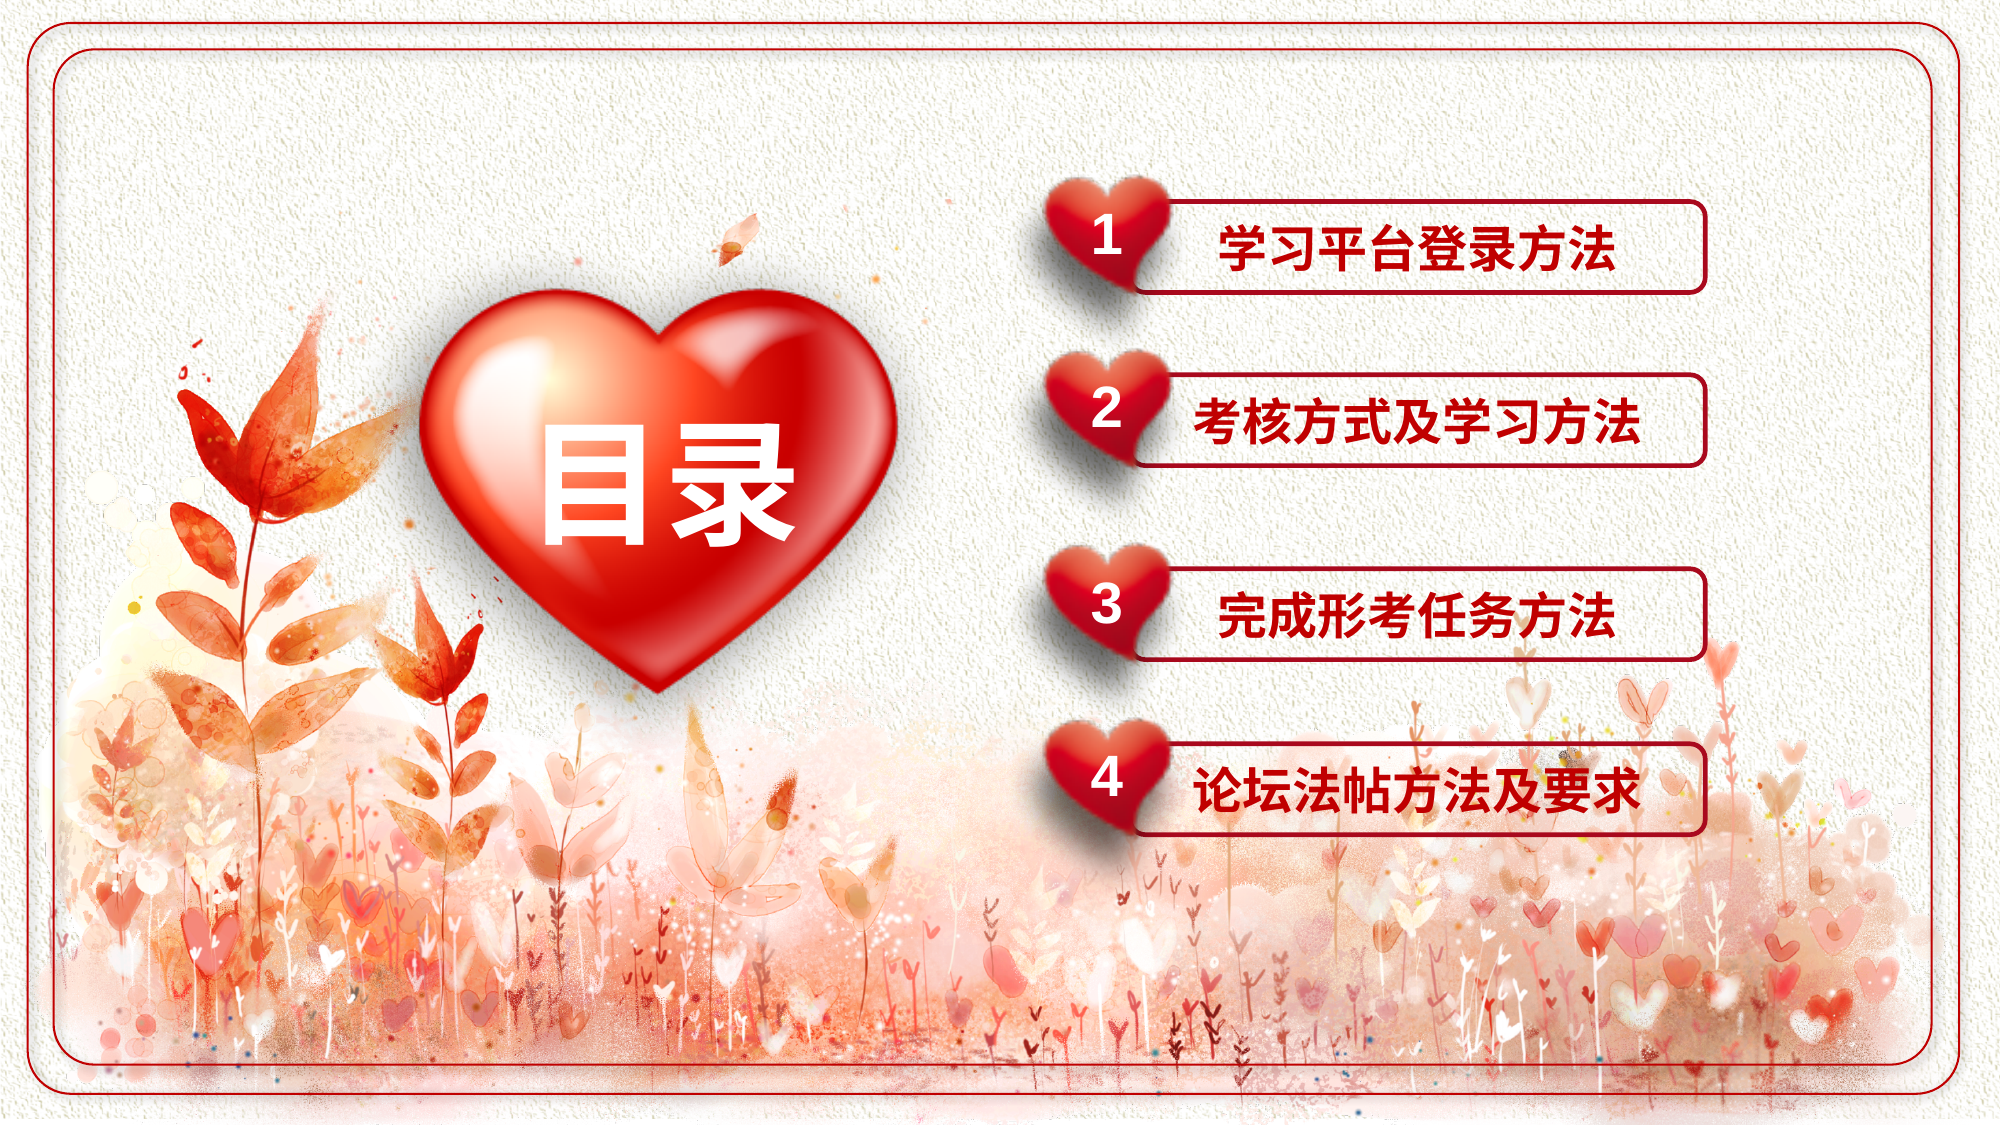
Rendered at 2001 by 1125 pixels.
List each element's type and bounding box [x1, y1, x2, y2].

text_box [1006, 131, 1706, 304]
picture [0, 1, 2000, 1125]
text_box [1006, 498, 1706, 673]
text_box [1006, 304, 1706, 498]
text_box [1006, 673, 1706, 890]
